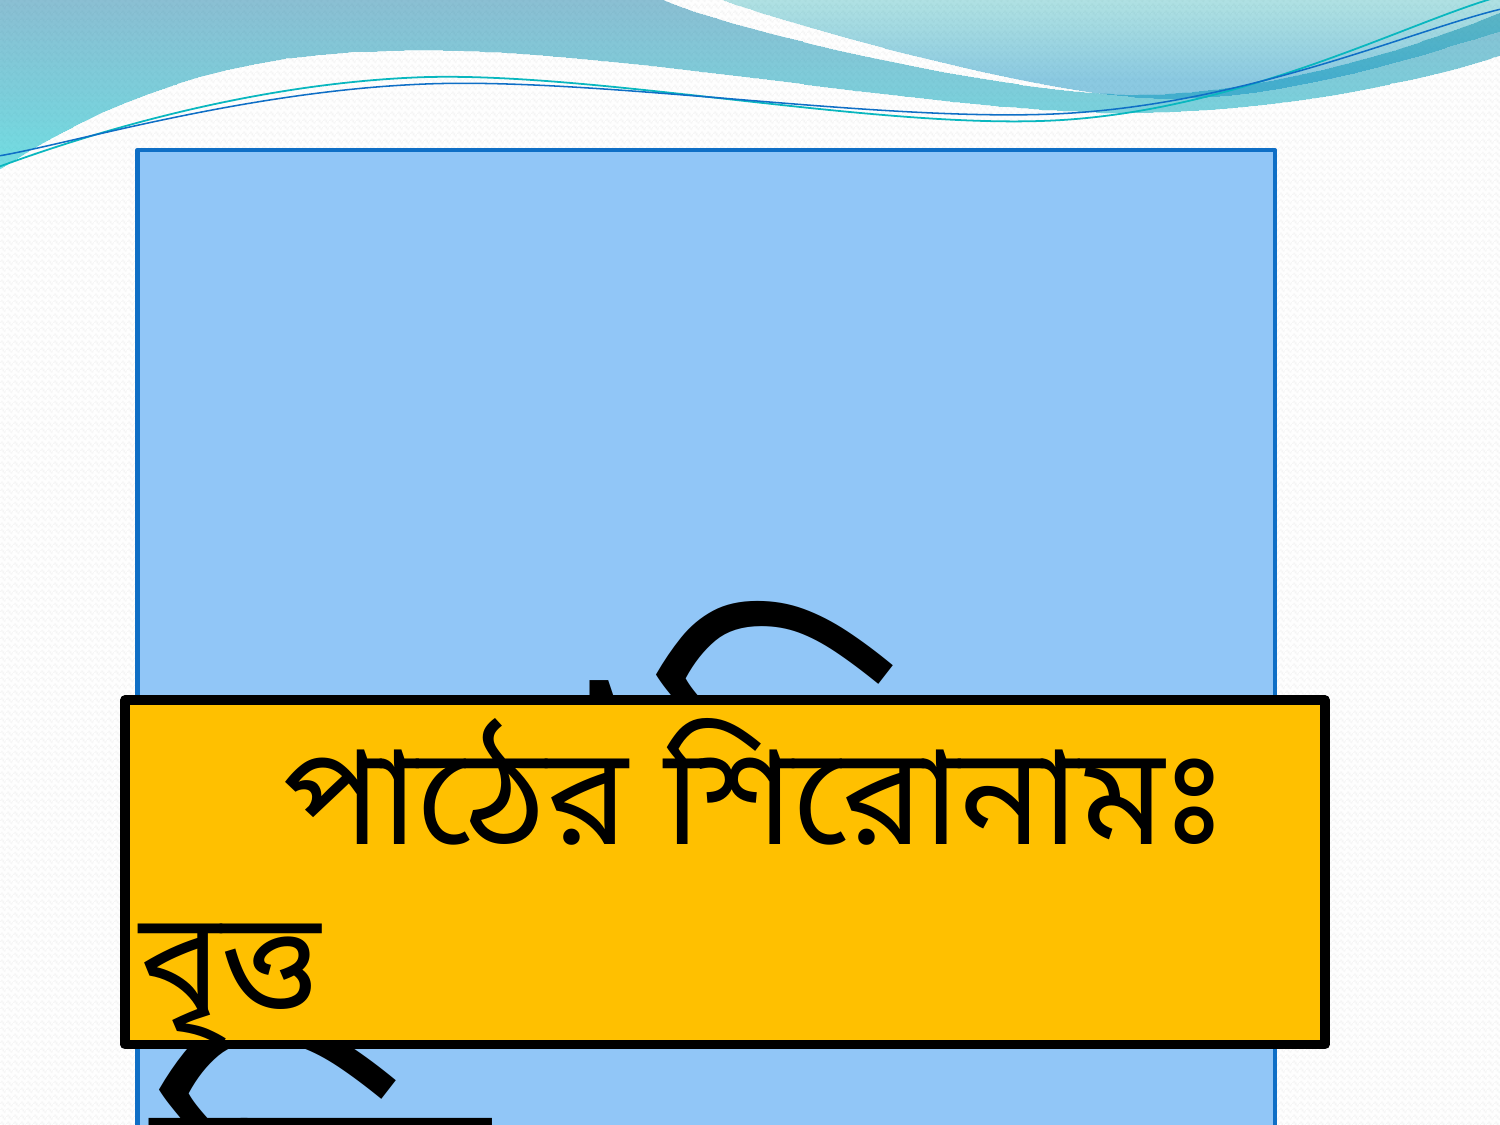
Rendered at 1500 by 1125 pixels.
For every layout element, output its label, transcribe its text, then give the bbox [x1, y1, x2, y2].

text_box জ্যামিতি [135, 1045, 1277, 1125]
text_box পাঠের শিরোনামঃ বৃত্ত [124, 699, 1325, 1045]
text_box জ্যামিতি [135, 148, 1277, 699]
